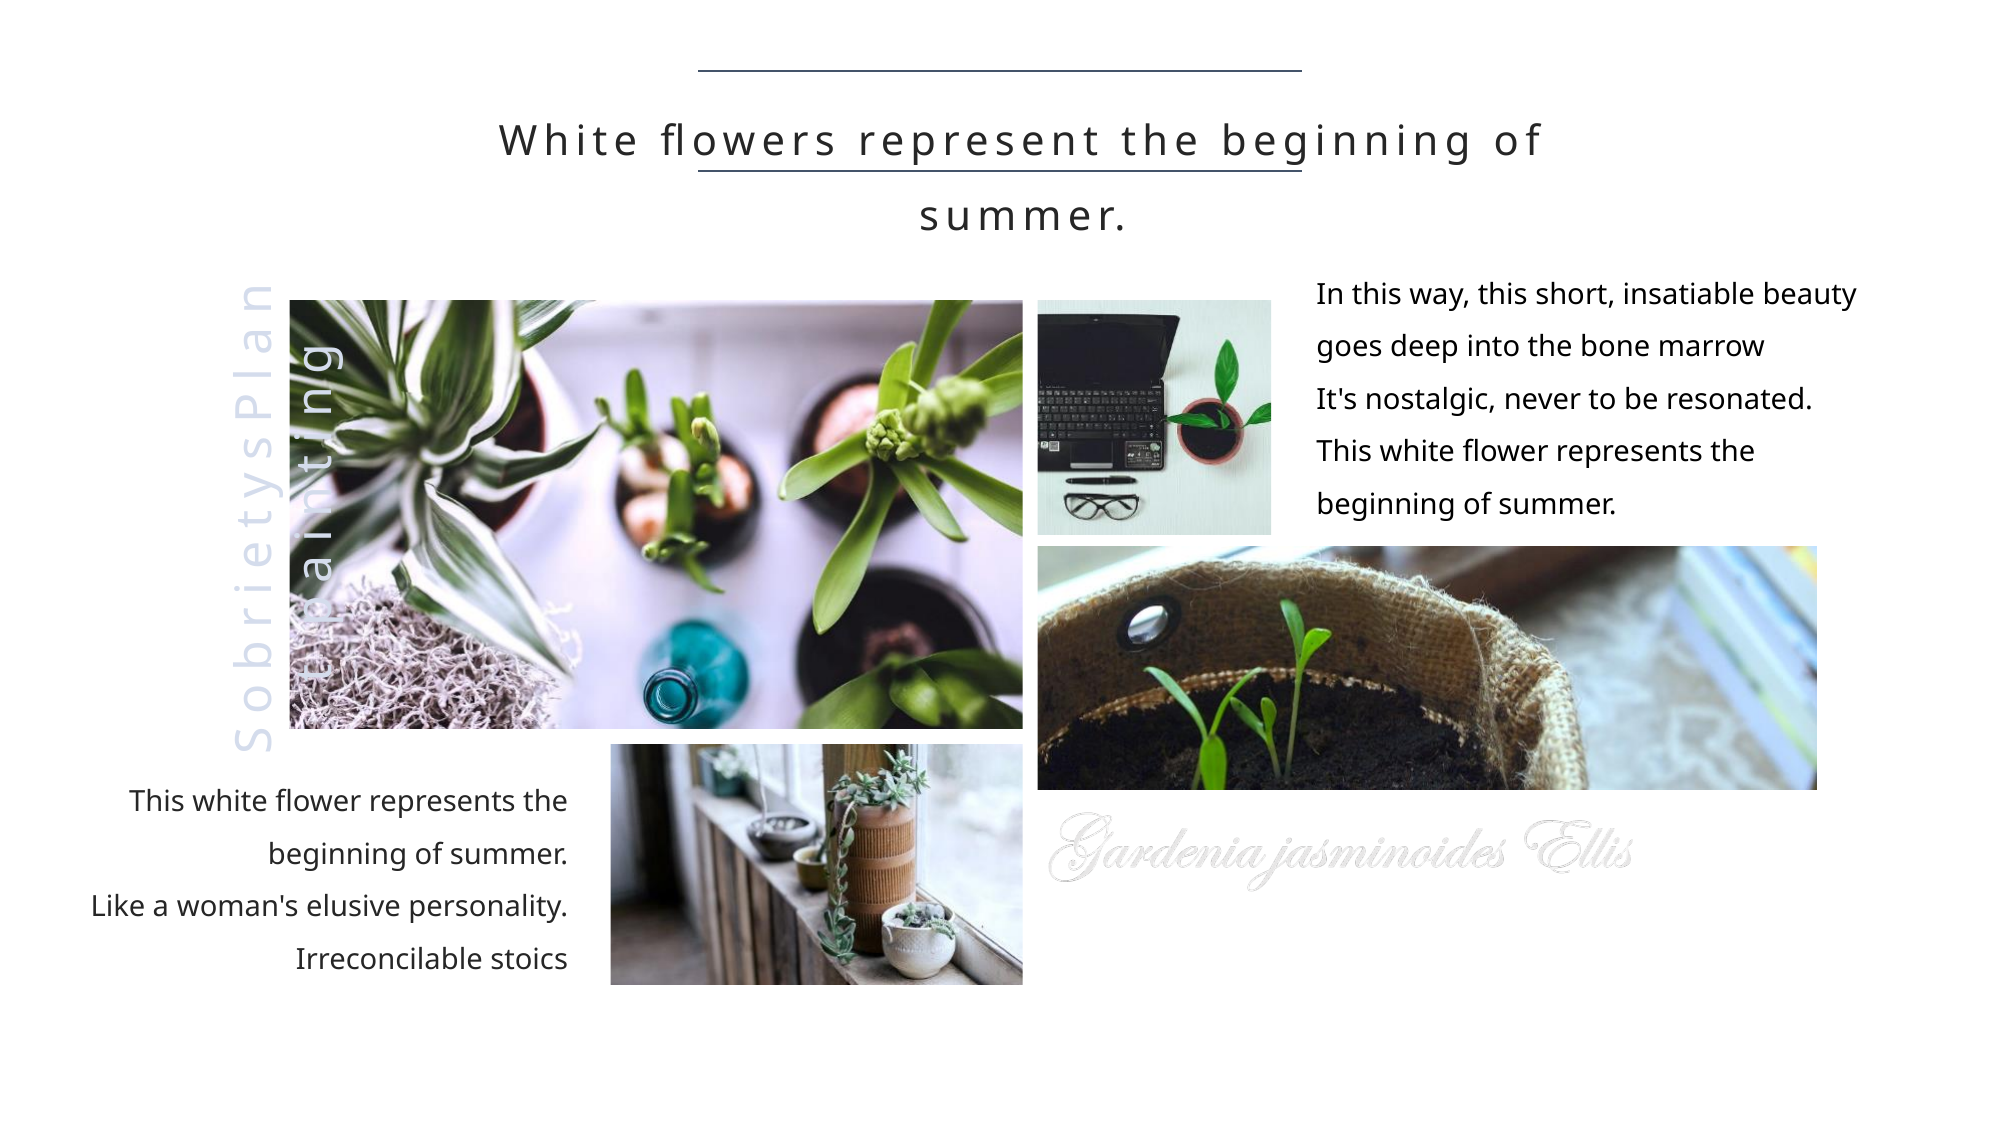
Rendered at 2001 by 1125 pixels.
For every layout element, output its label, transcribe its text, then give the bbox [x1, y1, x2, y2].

picture [610, 546, 1817, 986]
picture [289, 300, 1023, 729]
text_box SobrietysPlant painting [213, 247, 349, 779]
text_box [394, 70, 1651, 172]
text_box In this way, this short, insatiable beauty goes deep into the bone marrow It's nostalgic, never to be resonated. This white flower represents the beginning of summer. [1301, 250, 1875, 528]
picture [1037, 300, 1272, 535]
text_box This white flower represents the beginning of summer. Like a woman's elusive personality. Irreconcilable stoics [53, 757, 583, 983]
